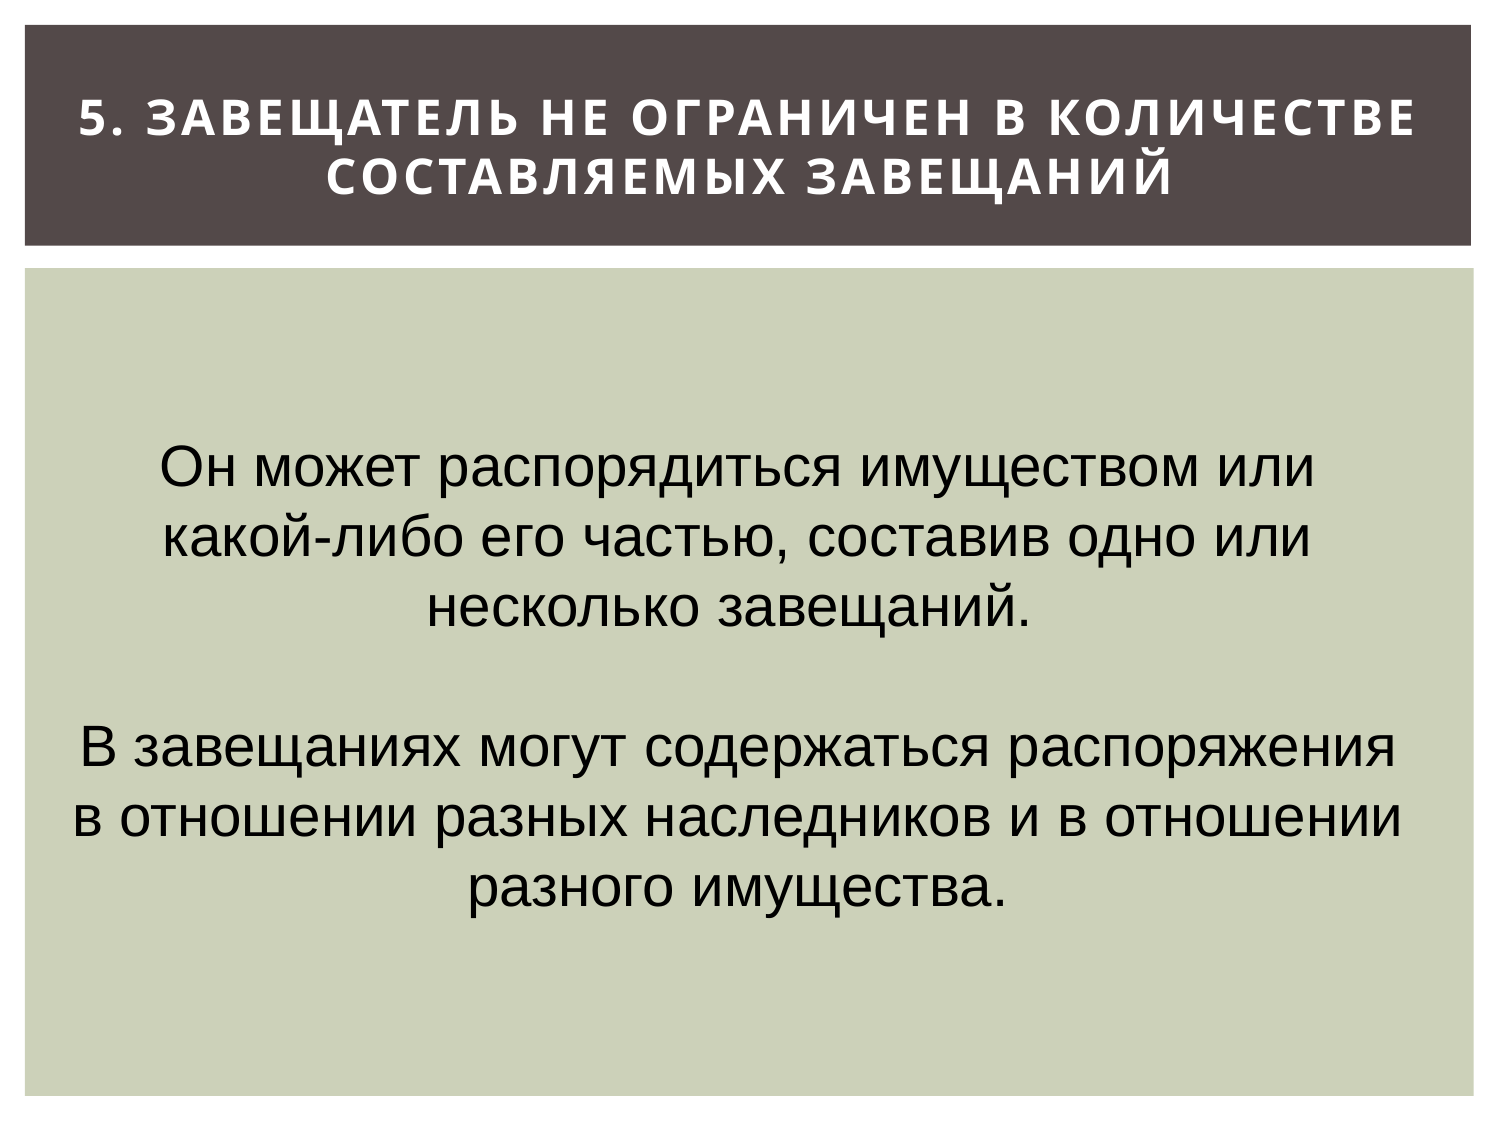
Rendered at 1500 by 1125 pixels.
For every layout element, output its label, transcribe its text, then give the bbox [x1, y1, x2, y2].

text_box Он может распорядиться имуществом или какой-либо его частью, составив одно или несколько завещаний. В завещаниях могут содержаться распоряжения в отношении разных наследников и в отношении разного имущества. [53, 420, 1424, 926]
title 5. Завещатель не ограничен в количестве составляемых завещаний [62, 58, 1438, 232]
